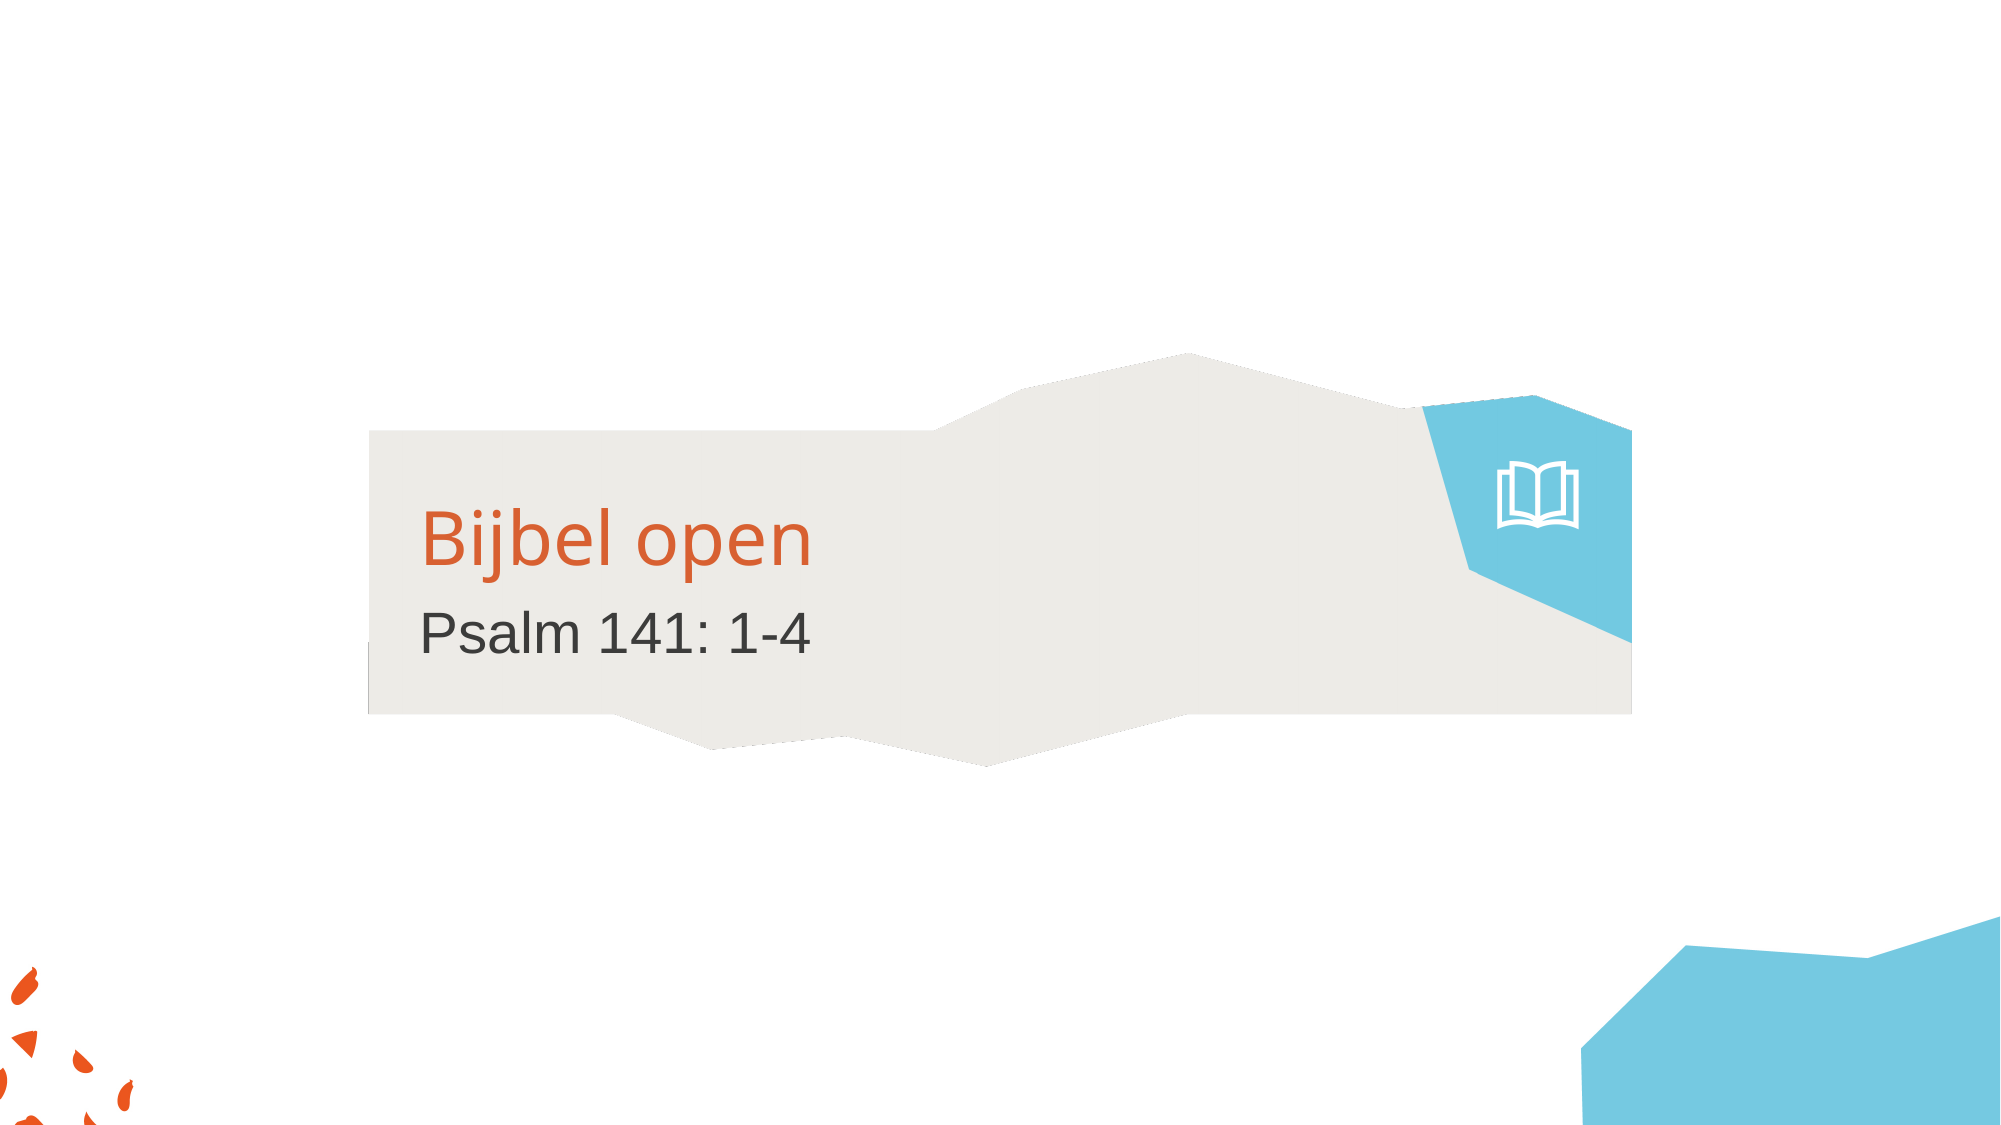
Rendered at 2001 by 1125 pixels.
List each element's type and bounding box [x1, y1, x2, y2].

picture [0, 0, 2001, 1125]
text_box [368, 353, 1632, 771]
